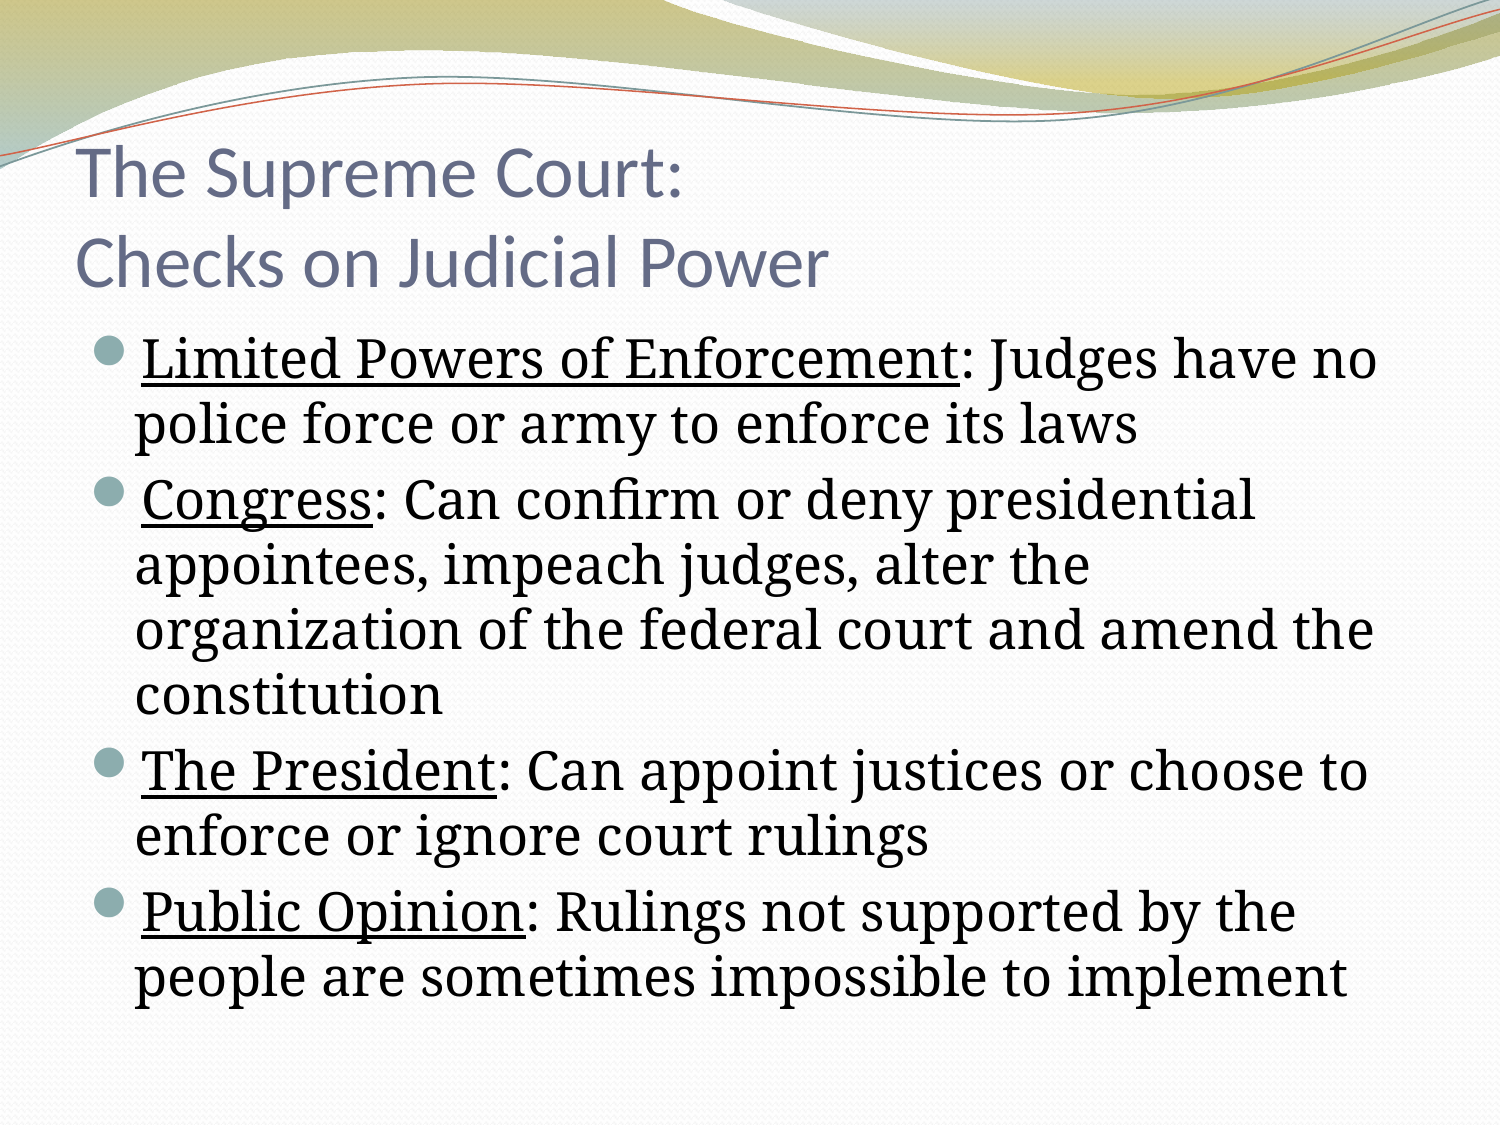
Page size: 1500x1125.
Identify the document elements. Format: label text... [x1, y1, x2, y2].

title The Supreme Court: Checks on Judicial Power [75, 115, 1425, 303]
list Limited Powers of Enforcement: Judges have no police force or army to enforce its laws Congress: Can confirm or deny presidential appointees, impeach judges, alter the organization of the federal court and amend the constitution The President: Can appoint justices or choose to enforce or ignore court rulings Public Opinion: Rulings not supported by the people are sometimes impossible to implement [75, 317, 1425, 1038]
